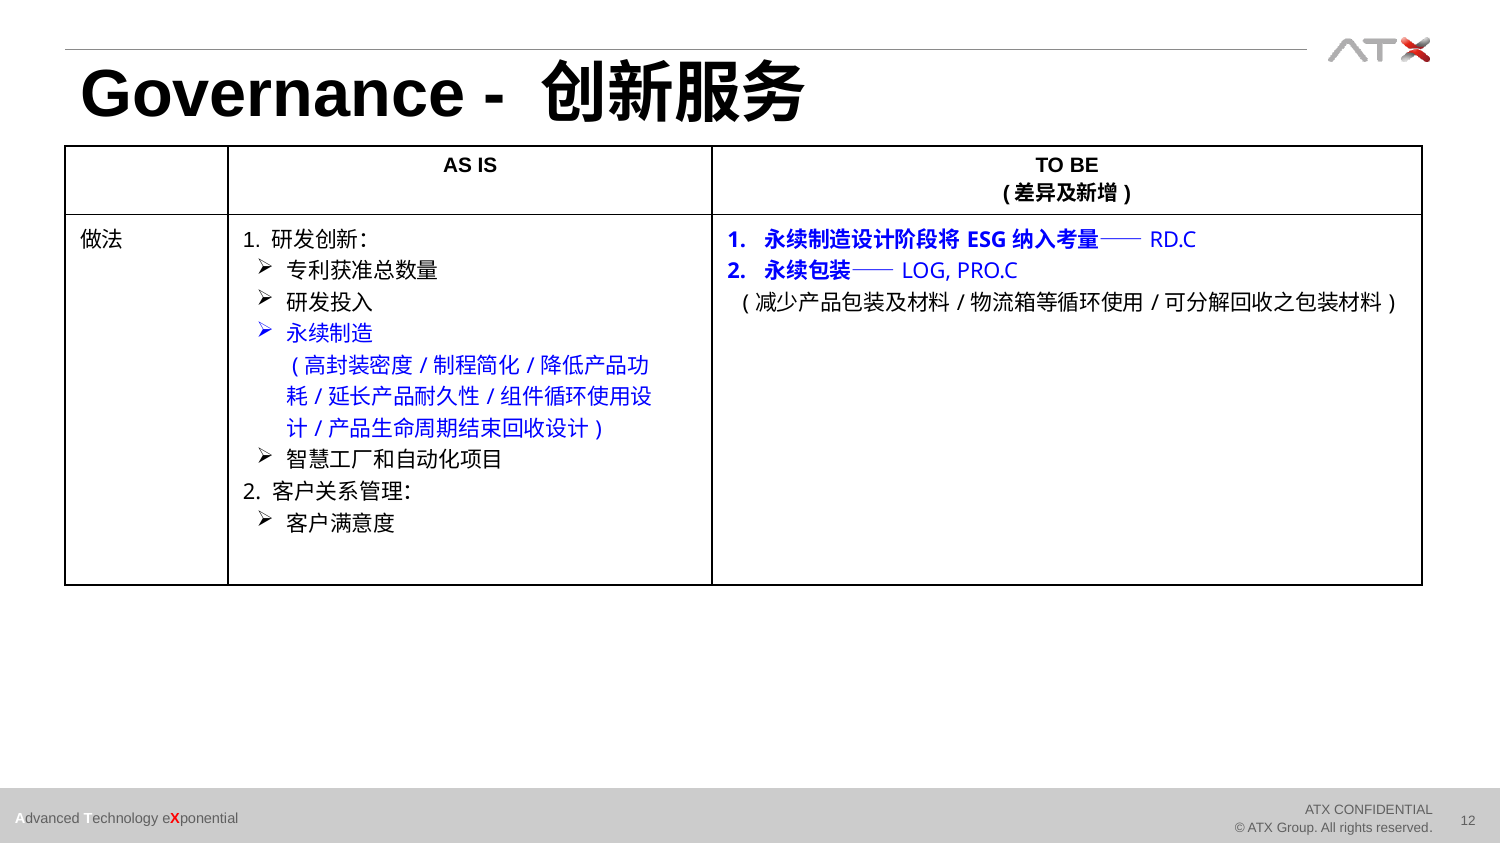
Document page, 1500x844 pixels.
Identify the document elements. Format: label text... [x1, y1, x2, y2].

table_cell 永续制造设计阶段将ESG纳入考量——RD.C 永续包装——LOG, PRO.C (减少产品包装及材料/物流箱等循环使用/可分解回收之包装材料) [713, 215, 1421, 584]
table_cell 1. 研发创新： 专利获准总数量 研发投入 永续制造 (高封装密度/制程简化/降低产品功耗/延长产品耐久性/组件循环使用设计/产品生命周期结束回收设计) 智慧工厂和自动化项目 2. 客户关系管理： 客户满意度 [229, 215, 711, 584]
table_cell 做法 [66, 215, 227, 584]
table_header AS IS [229, 147, 711, 214]
table_header TO BE (差异及新增) [713, 147, 1421, 214]
picture [1328, 37, 1430, 62]
table_header [66, 147, 227, 214]
title Governance - 创新服务 [65, 53, 1359, 136]
